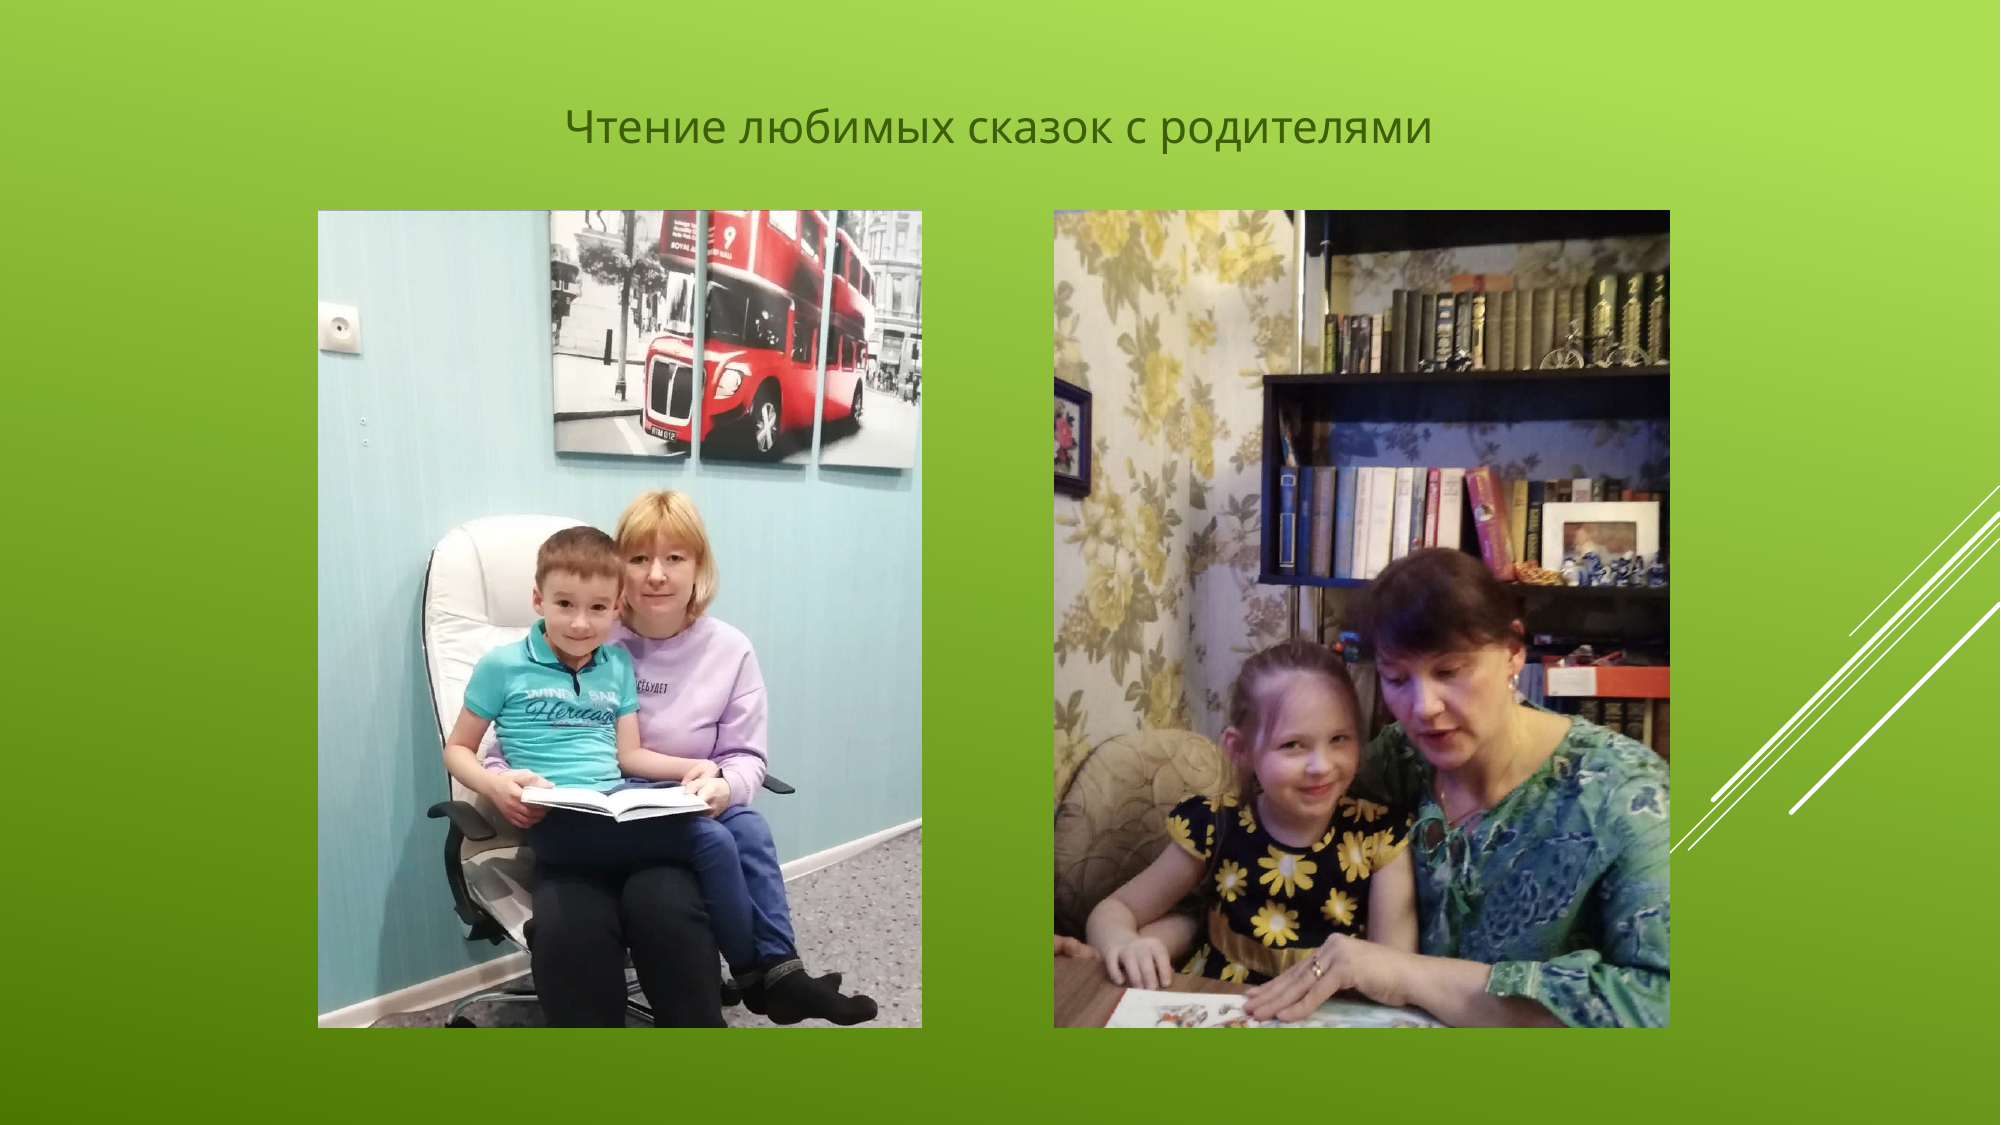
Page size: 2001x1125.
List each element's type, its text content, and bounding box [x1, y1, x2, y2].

picture [318, 210, 923, 1029]
picture [1054, 210, 1670, 1029]
list Чтение любимых сказок с родителями [110, 40, 1901, 211]
